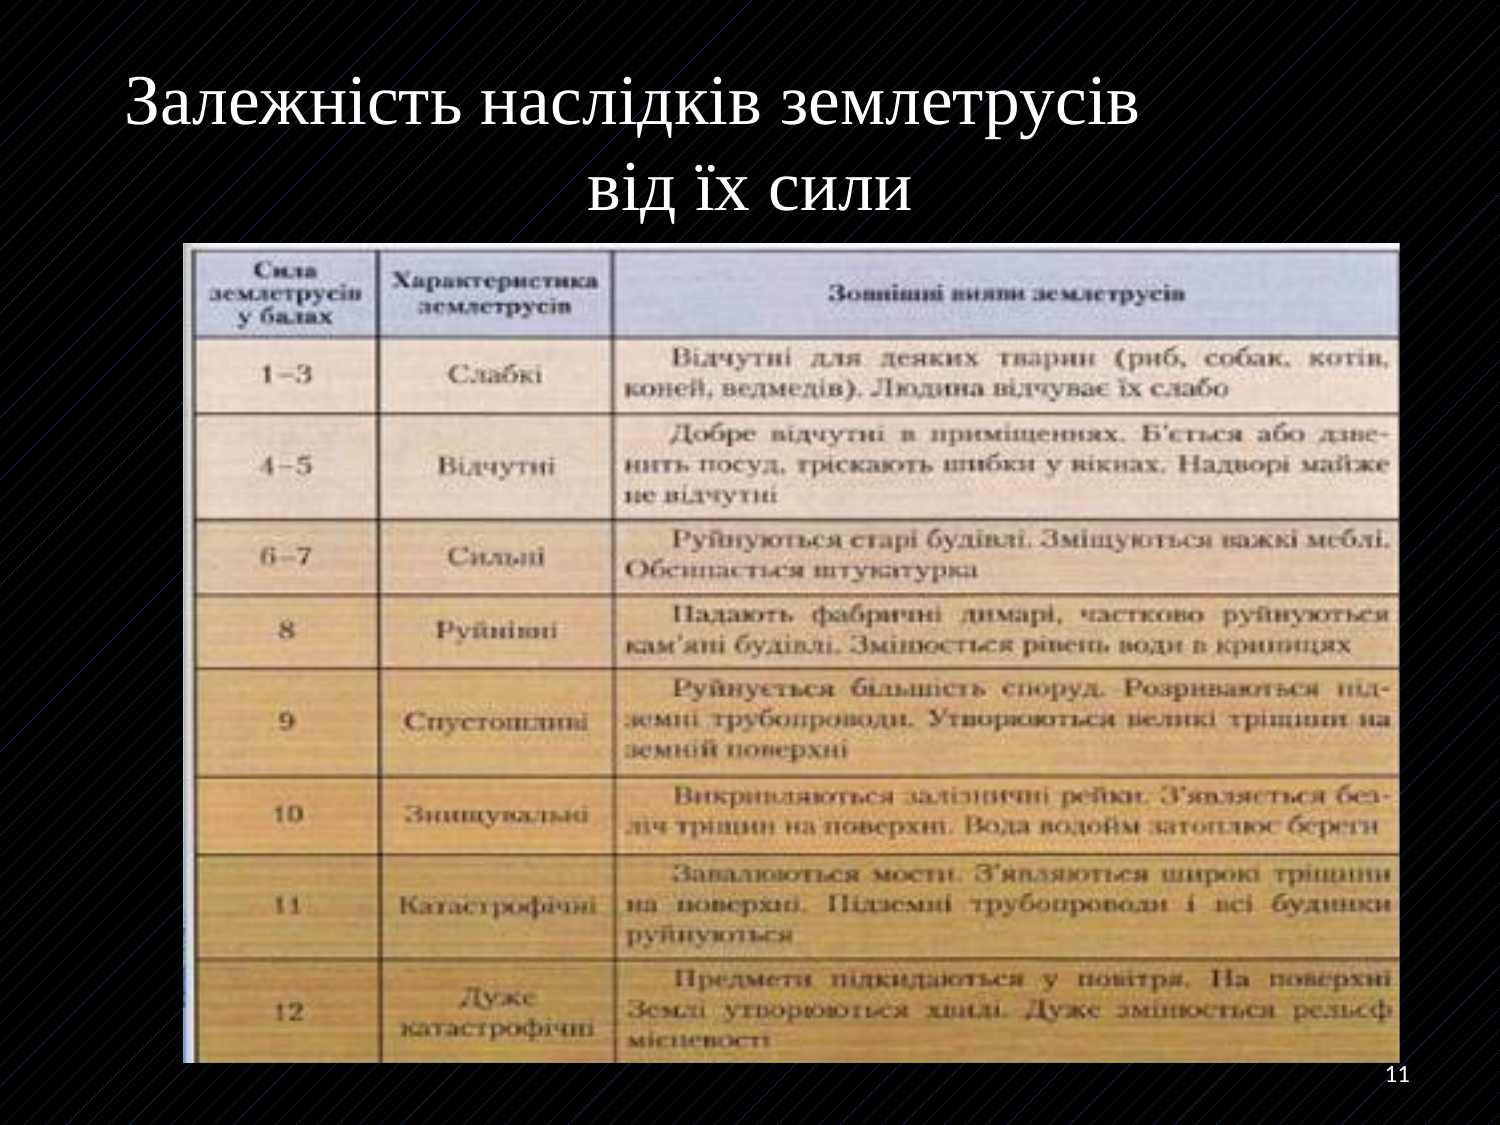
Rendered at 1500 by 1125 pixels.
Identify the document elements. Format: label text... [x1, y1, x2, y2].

slide_number 11 [1074, 1042, 1425, 1103]
picture [182, 243, 1400, 1064]
title Залежність наслідків землетрусів від їх сили [75, 45, 1425, 233]
